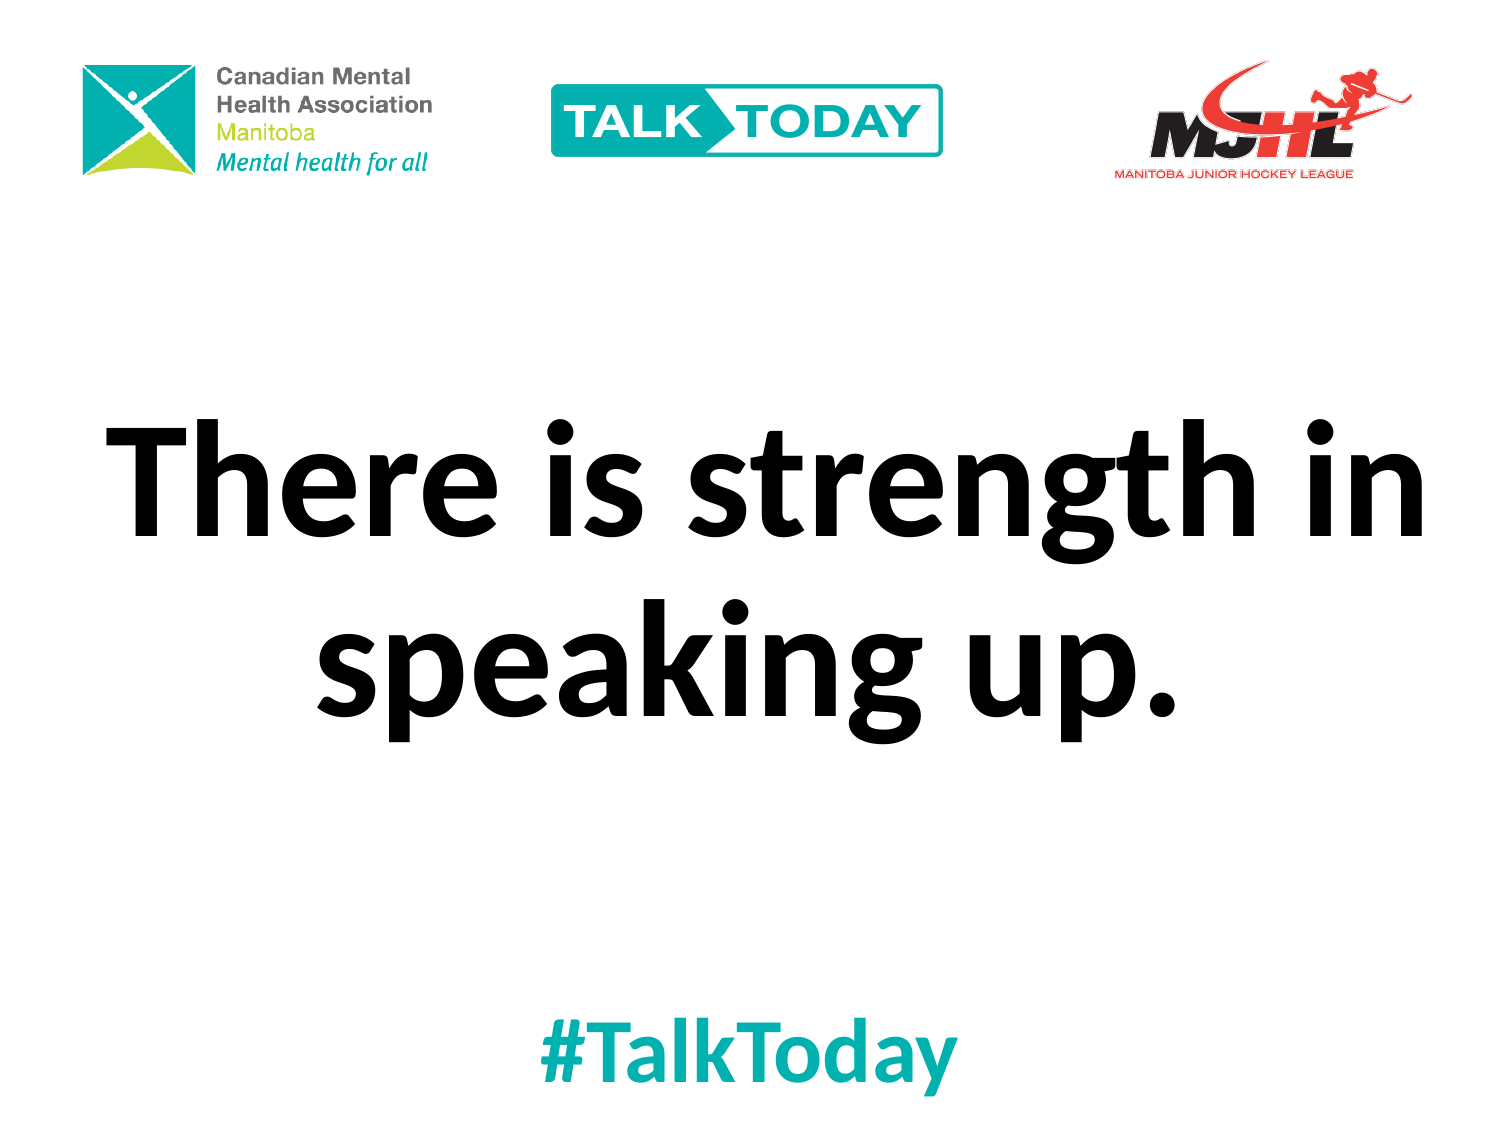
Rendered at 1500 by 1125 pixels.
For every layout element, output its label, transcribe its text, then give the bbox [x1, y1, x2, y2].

title There is strength in speaking up. [0, 184, 1500, 962]
picture [82, 65, 432, 176]
picture [551, 84, 943, 157]
picture [1086, 32, 1440, 184]
